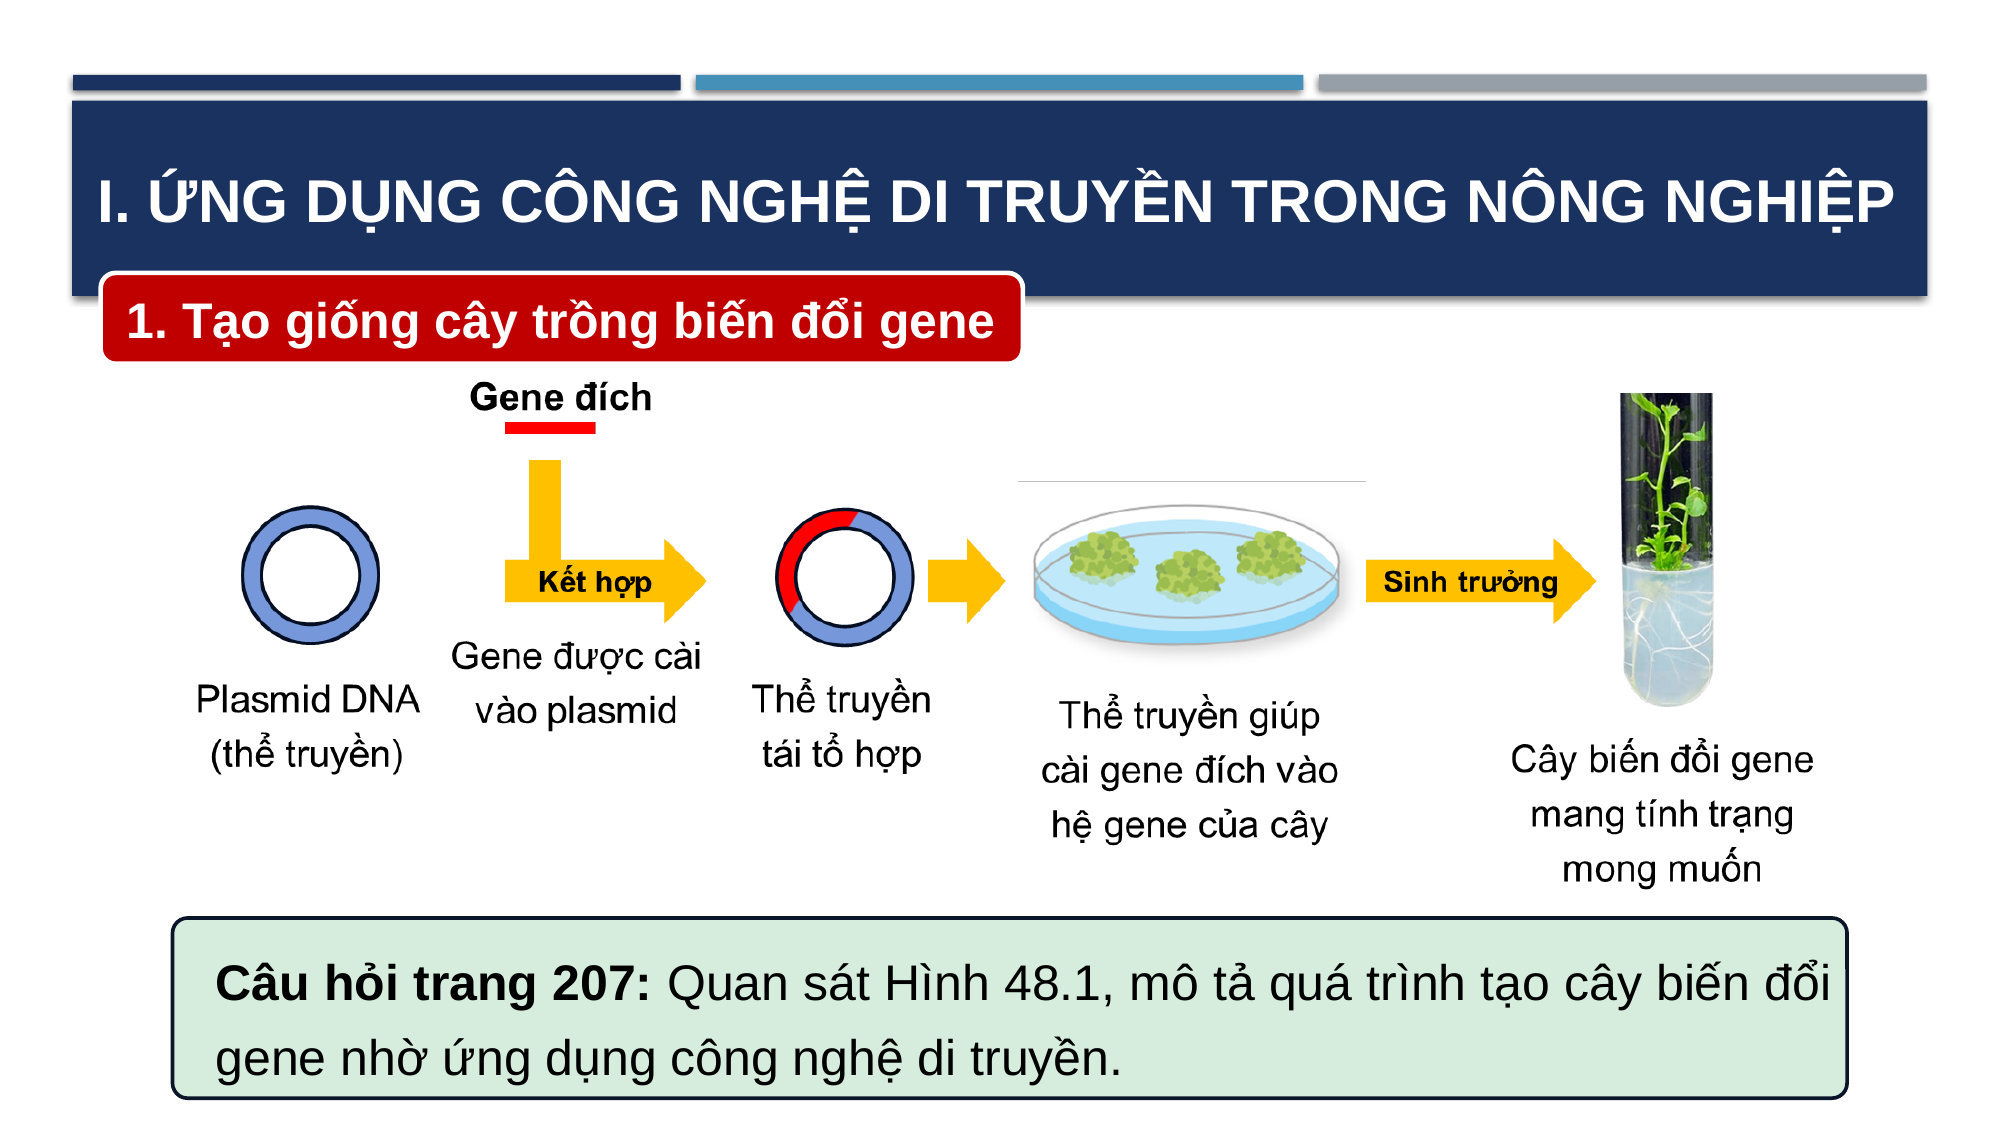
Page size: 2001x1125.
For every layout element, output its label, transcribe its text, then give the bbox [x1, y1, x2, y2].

picture [171, 361, 1848, 914]
text_box 1. Tạo giống cây trồng biến đổi gene [98, 271, 1025, 366]
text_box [171, 925, 1848, 1099]
text_box I. ỨNG DỤNG CÔNG NGHỆ DI TRUYỀN TRONG NÔNG NGHIỆP [83, 154, 1917, 242]
